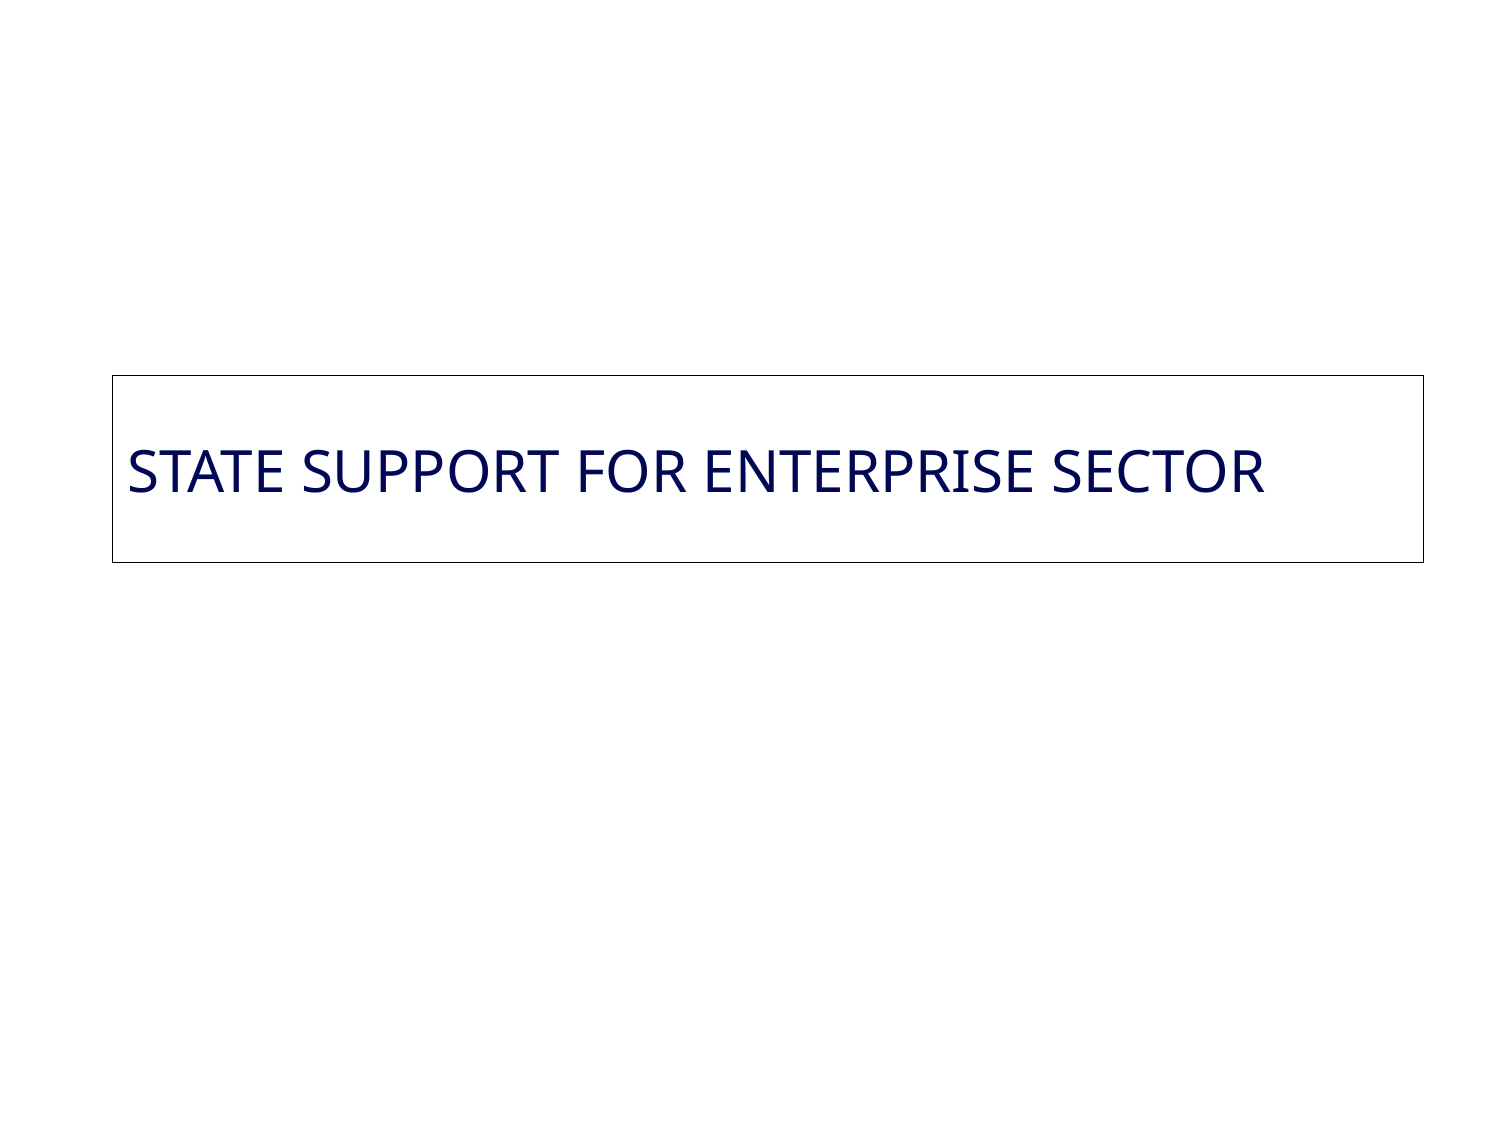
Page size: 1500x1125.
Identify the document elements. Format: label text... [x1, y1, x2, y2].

title STATE SUPPORT FOR ENTERPRISE SECTOR [112, 375, 1424, 563]
